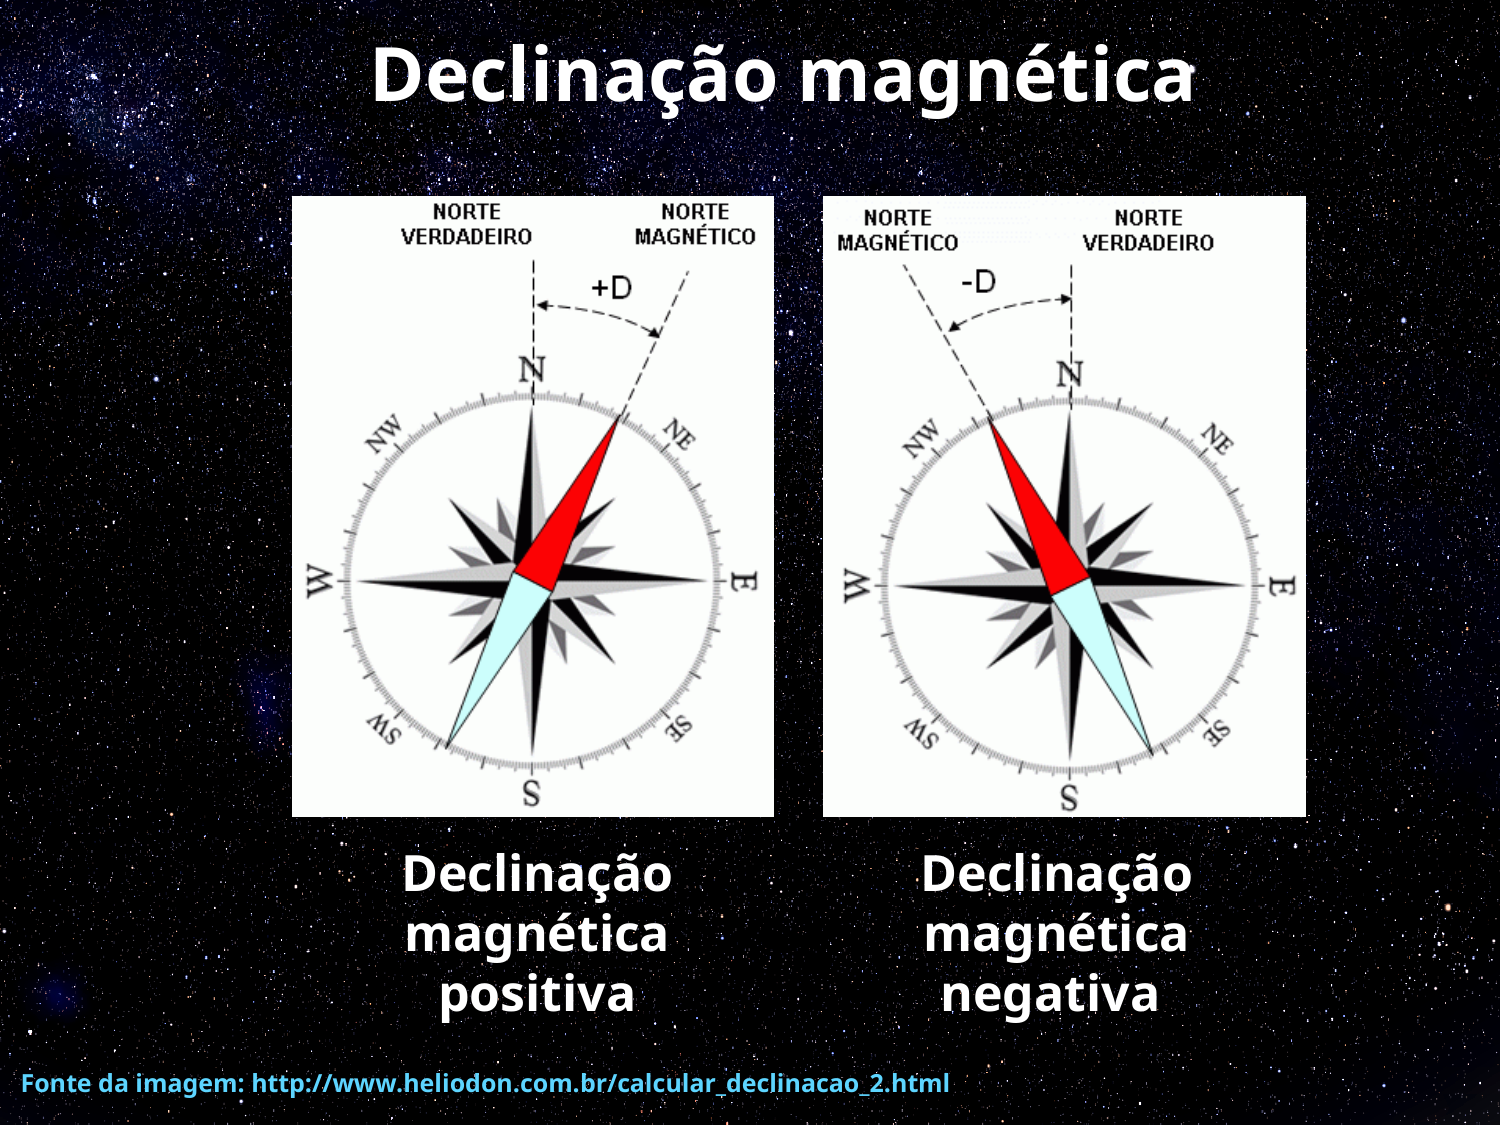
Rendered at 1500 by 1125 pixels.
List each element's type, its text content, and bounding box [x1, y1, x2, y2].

text_box Fonte da imagem: http://www.heliodon.com.br/calcular_declinacao_2.html [5, 1060, 1176, 1106]
picture [0, 0, 1500, 1125]
text_box Declinação magnética negativa [809, 834, 1306, 1029]
text_box Declinação magnética [29, 19, 1388, 207]
text_box Declinação magnética positiva [289, 834, 786, 1029]
